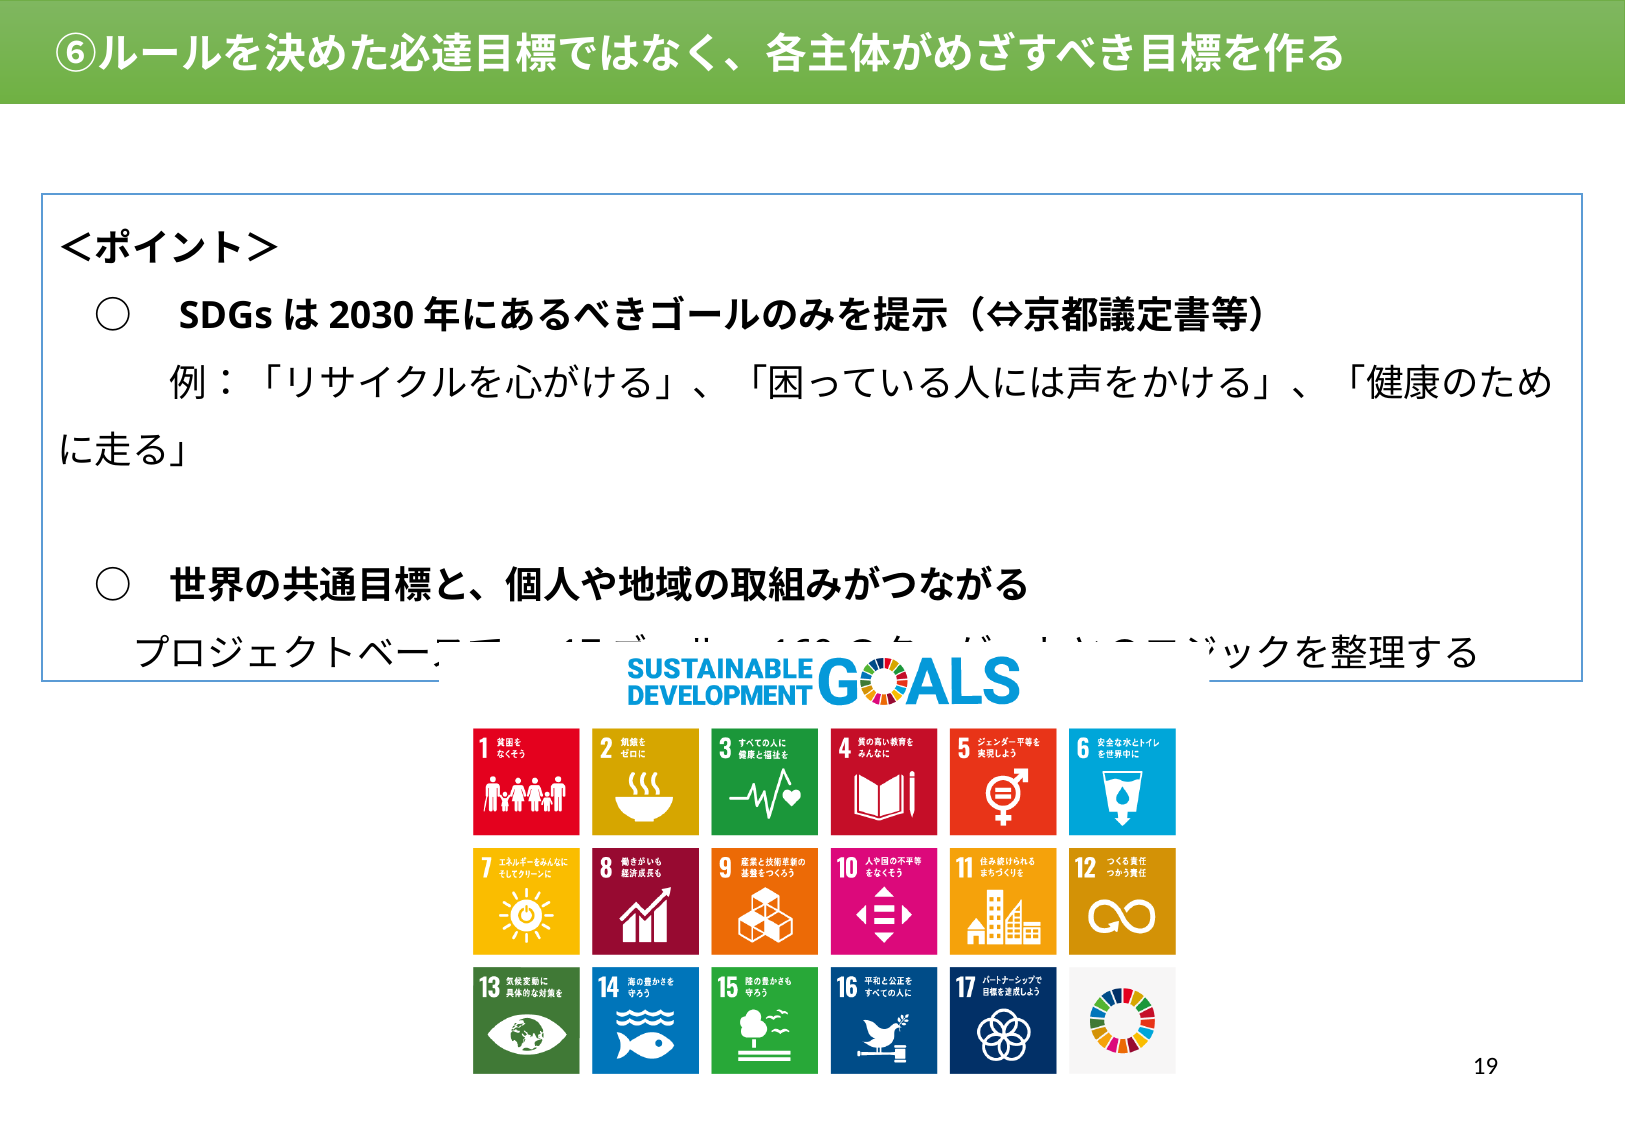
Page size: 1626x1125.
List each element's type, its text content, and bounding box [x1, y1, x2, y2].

text_box 18 [1147, 1042, 1514, 1103]
text_box ⑥ルールを決めた必達目標ではなく、各主体がめざすべき目標を作る [0, 0, 1625, 104]
picture [439, 642, 1210, 1085]
text_box ＜ポイント＞ ○ SDGsは2030年にあるべきゴールのみを提示（⇔京都議定書等） 例：「リサイクルを心がける」、「困っている人には声をかける」、「健康のために走る」 ○ 世界の共通目標と、個人や地域の取組みがつながる プロジェクトベースで、 17ゴール・169のターゲットとのロジックを整理する [41, 193, 1583, 682]
